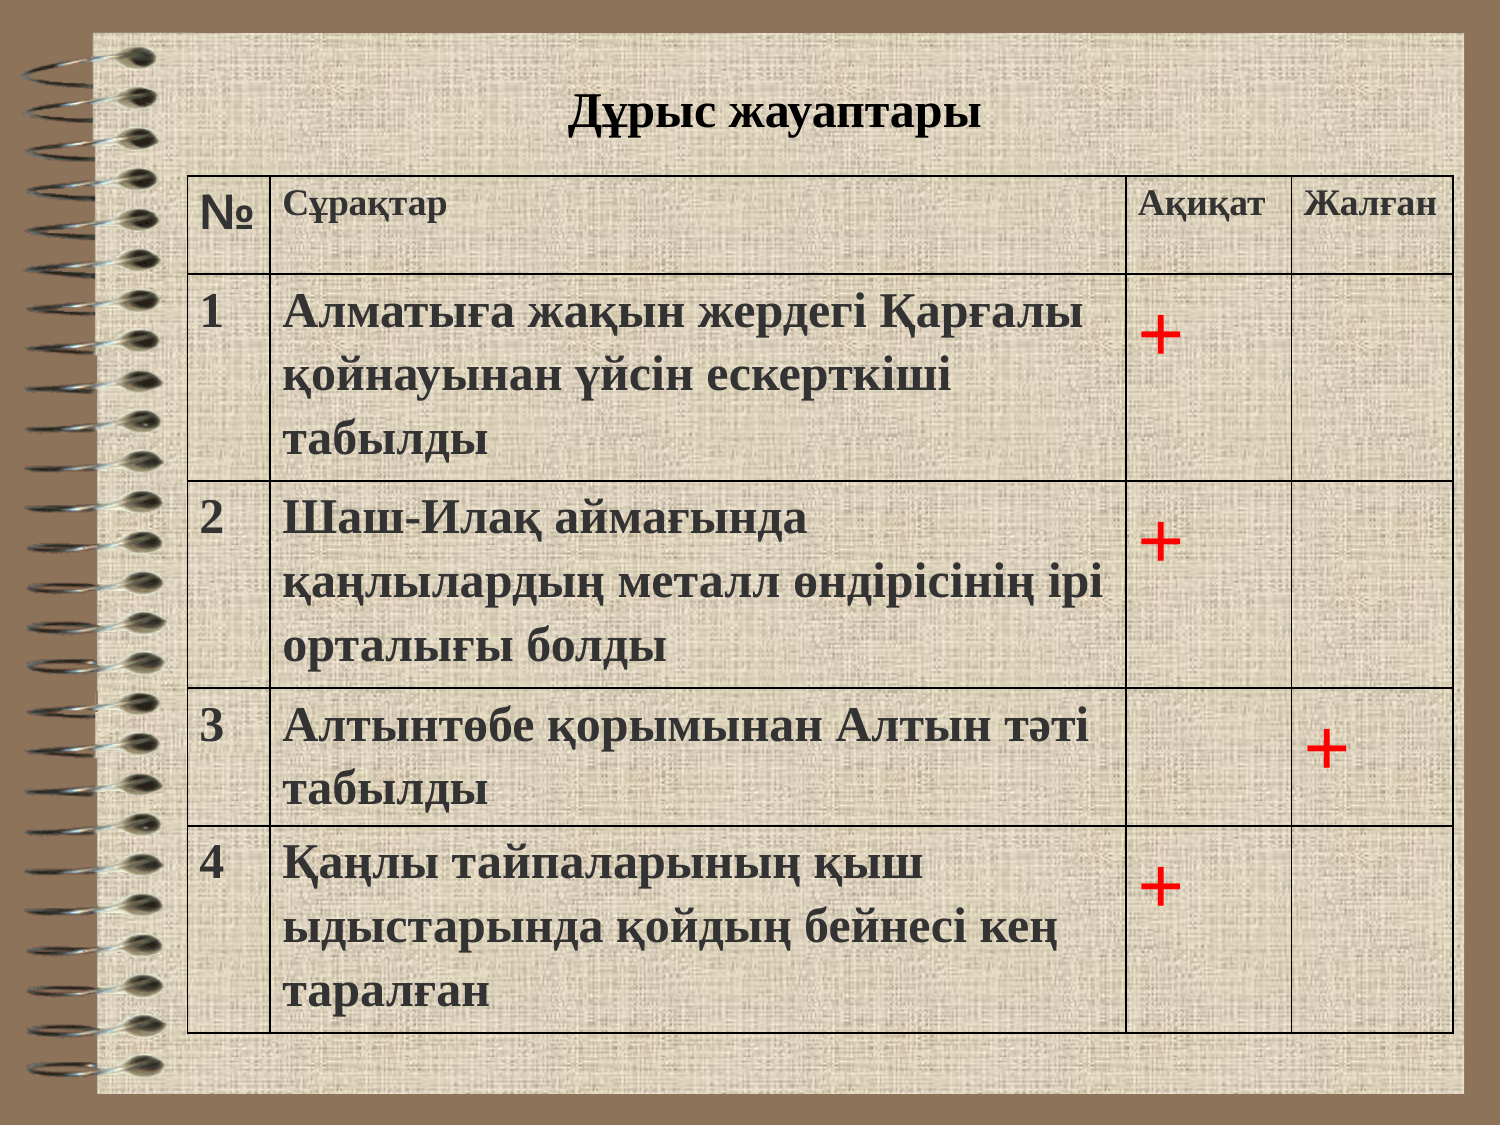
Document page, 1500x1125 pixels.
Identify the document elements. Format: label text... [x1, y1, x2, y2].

table_cell 1 [188, 275, 269, 480]
table_header Жалған [1292, 177, 1452, 273]
table_cell Алматыға жақын жердегі Қарғалы қойнауынан үйсін ескерткіші табылды [271, 275, 1125, 480]
table_cell + [1127, 482, 1291, 687]
table_cell + [1127, 275, 1291, 480]
text_box Дұрыс жауаптары [553, 70, 997, 145]
table_cell [1292, 482, 1452, 687]
table_cell [1127, 689, 1291, 825]
picture [0, 8, 1465, 1115]
table_header № [188, 177, 269, 273]
table_cell [1292, 827, 1452, 1032]
table_cell 3 [188, 689, 269, 825]
table_cell + [1292, 689, 1452, 825]
table_cell Алтынтөбе қорымынан Алтын тәті табылды [271, 689, 1125, 825]
table_header Сұрақтар [271, 177, 1125, 273]
table_cell Қаңлы тайпаларының қыш ыдыстарында қойдың бейнесі кең таралған [271, 827, 1125, 1032]
table_cell + [1127, 827, 1291, 1032]
table_cell 4 [188, 827, 269, 1032]
table_cell 2 [188, 482, 269, 687]
table_header Ақиқат [1127, 177, 1291, 273]
table_cell [1292, 275, 1452, 480]
table_cell Шаш-Илақ аймағында қаңлылардың металл өндірісінің ірі орталығы болды [271, 482, 1125, 687]
